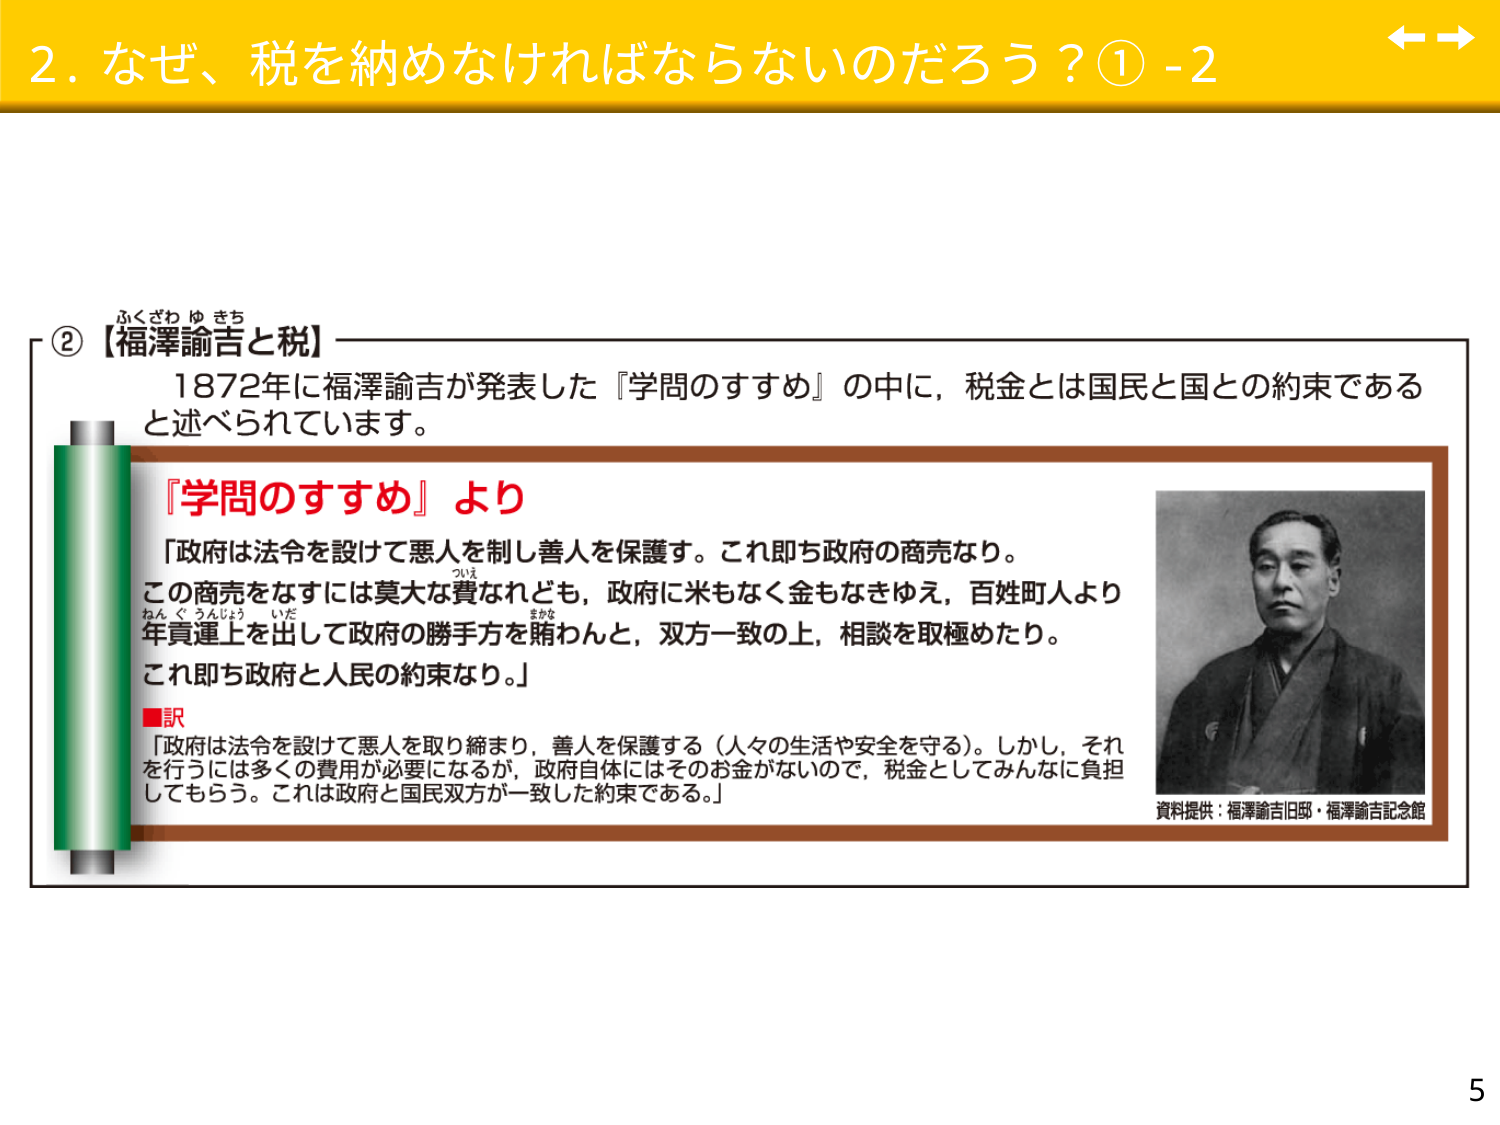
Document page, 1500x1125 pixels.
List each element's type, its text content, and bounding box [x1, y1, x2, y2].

picture [19, 304, 1483, 889]
text_box 5 [1453, 1062, 1500, 1115]
picture [0, 0, 1500, 113]
